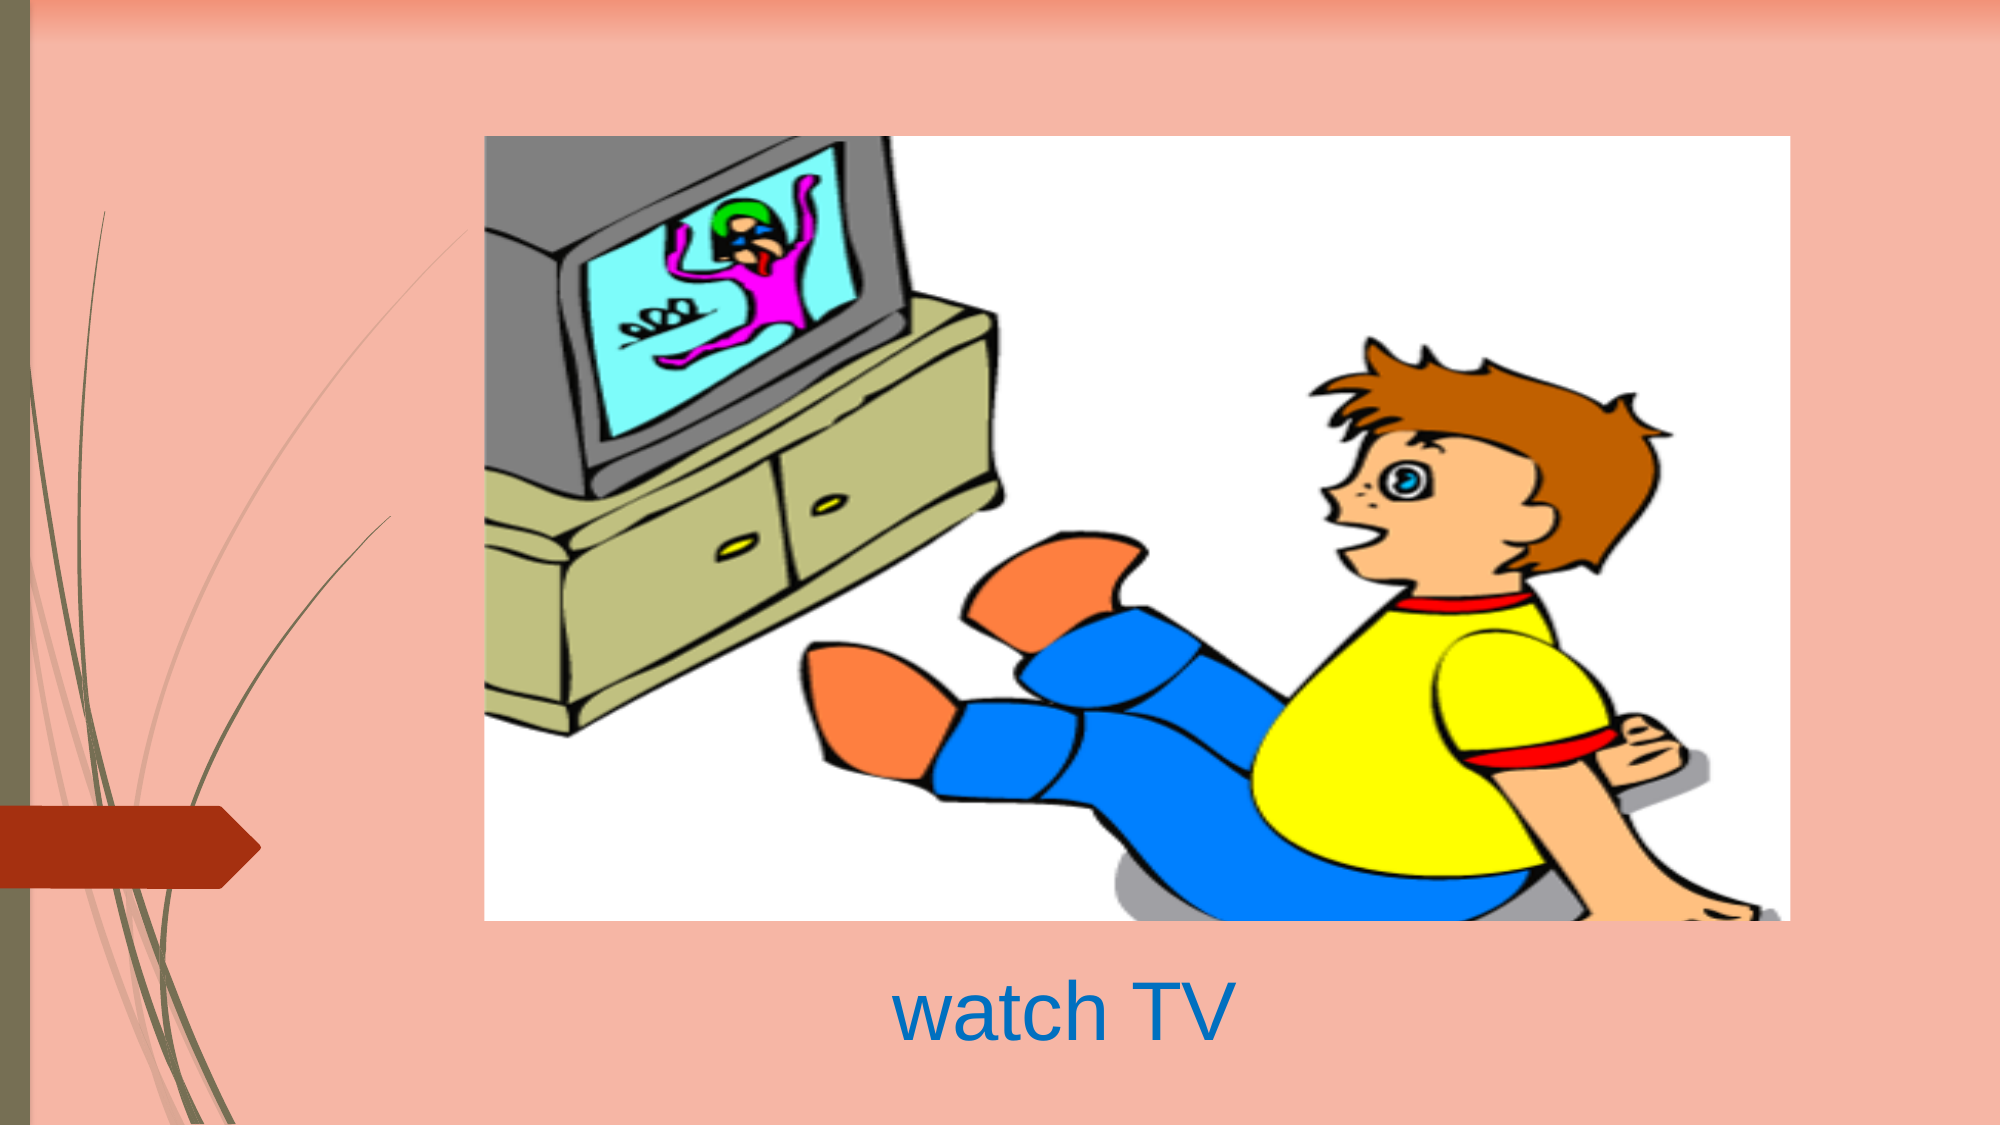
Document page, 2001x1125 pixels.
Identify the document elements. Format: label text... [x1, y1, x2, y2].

title watch TV [877, 930, 1431, 1065]
picture [483, 136, 1791, 922]
